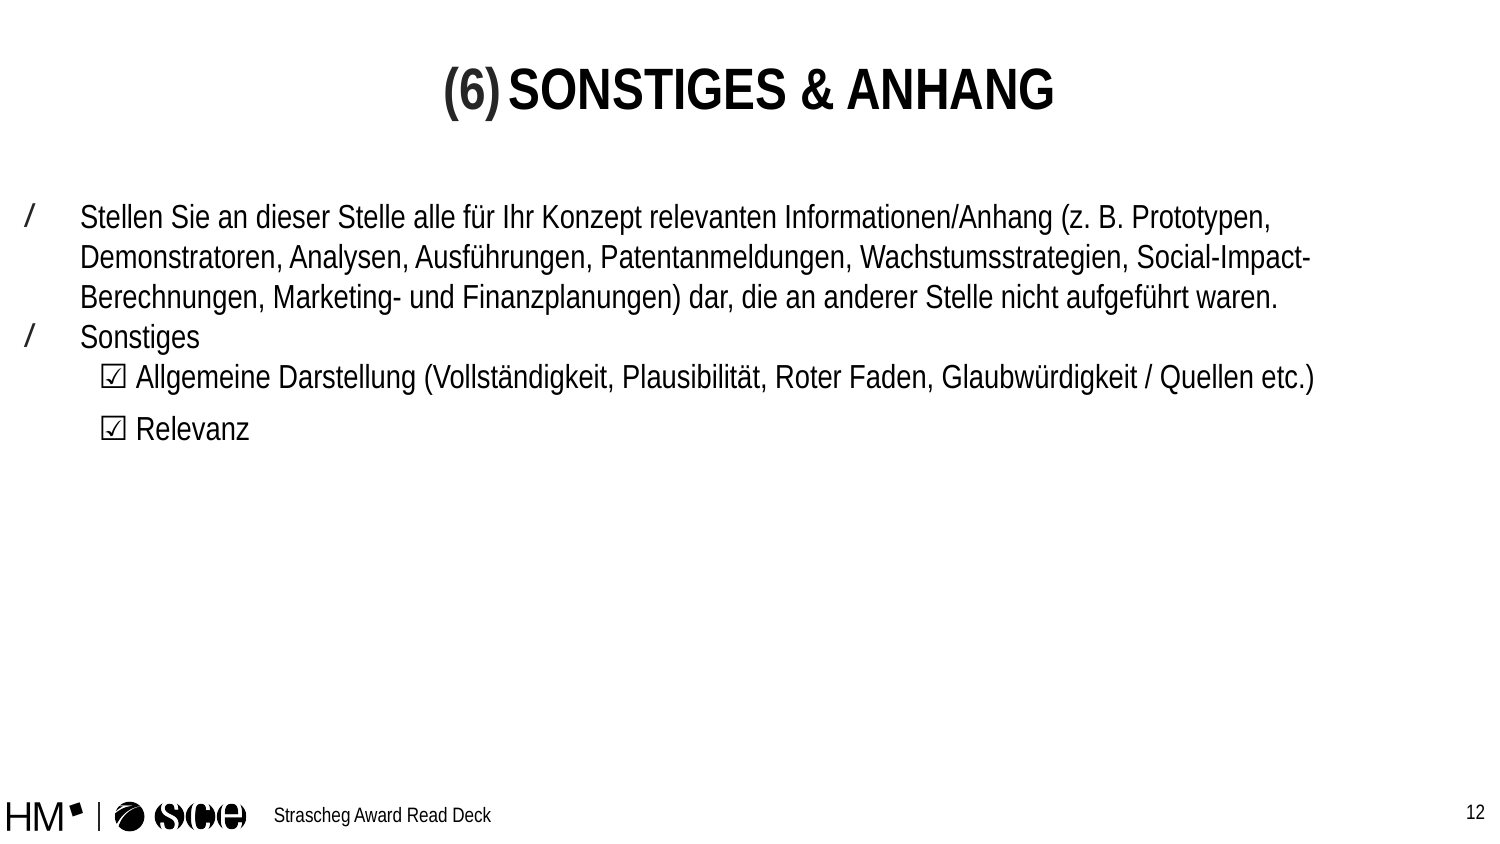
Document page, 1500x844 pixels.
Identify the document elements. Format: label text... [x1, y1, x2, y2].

slide_number ‹#› [1410, 784, 1500, 844]
picture [114, 801, 247, 832]
picture [0, 797, 90, 836]
list Stellen Sie an dieser Stelle alle für Ihr Konzept relevanten Informationen/Anhang (z. B. Prototypen, Demonstratoren, Analysen, Ausführungen, Patentanmeldungen, Wachstumsstrategien, Social-Impact-Berechnungen, Marketing- und Finanzplanungen) dar, die an anderer Stelle nicht aufgeführt waren. Sonstiges ☑ Allgemeine Darstellung (Vollständigkeit, Plausibilität, Roter Faden, Glaubwürdigkeit / Quellen etc.) ☑ Relevanz [0, 177, 1500, 755]
title (6) SONSTIGES & ANHANG [70, 0, 1429, 176]
